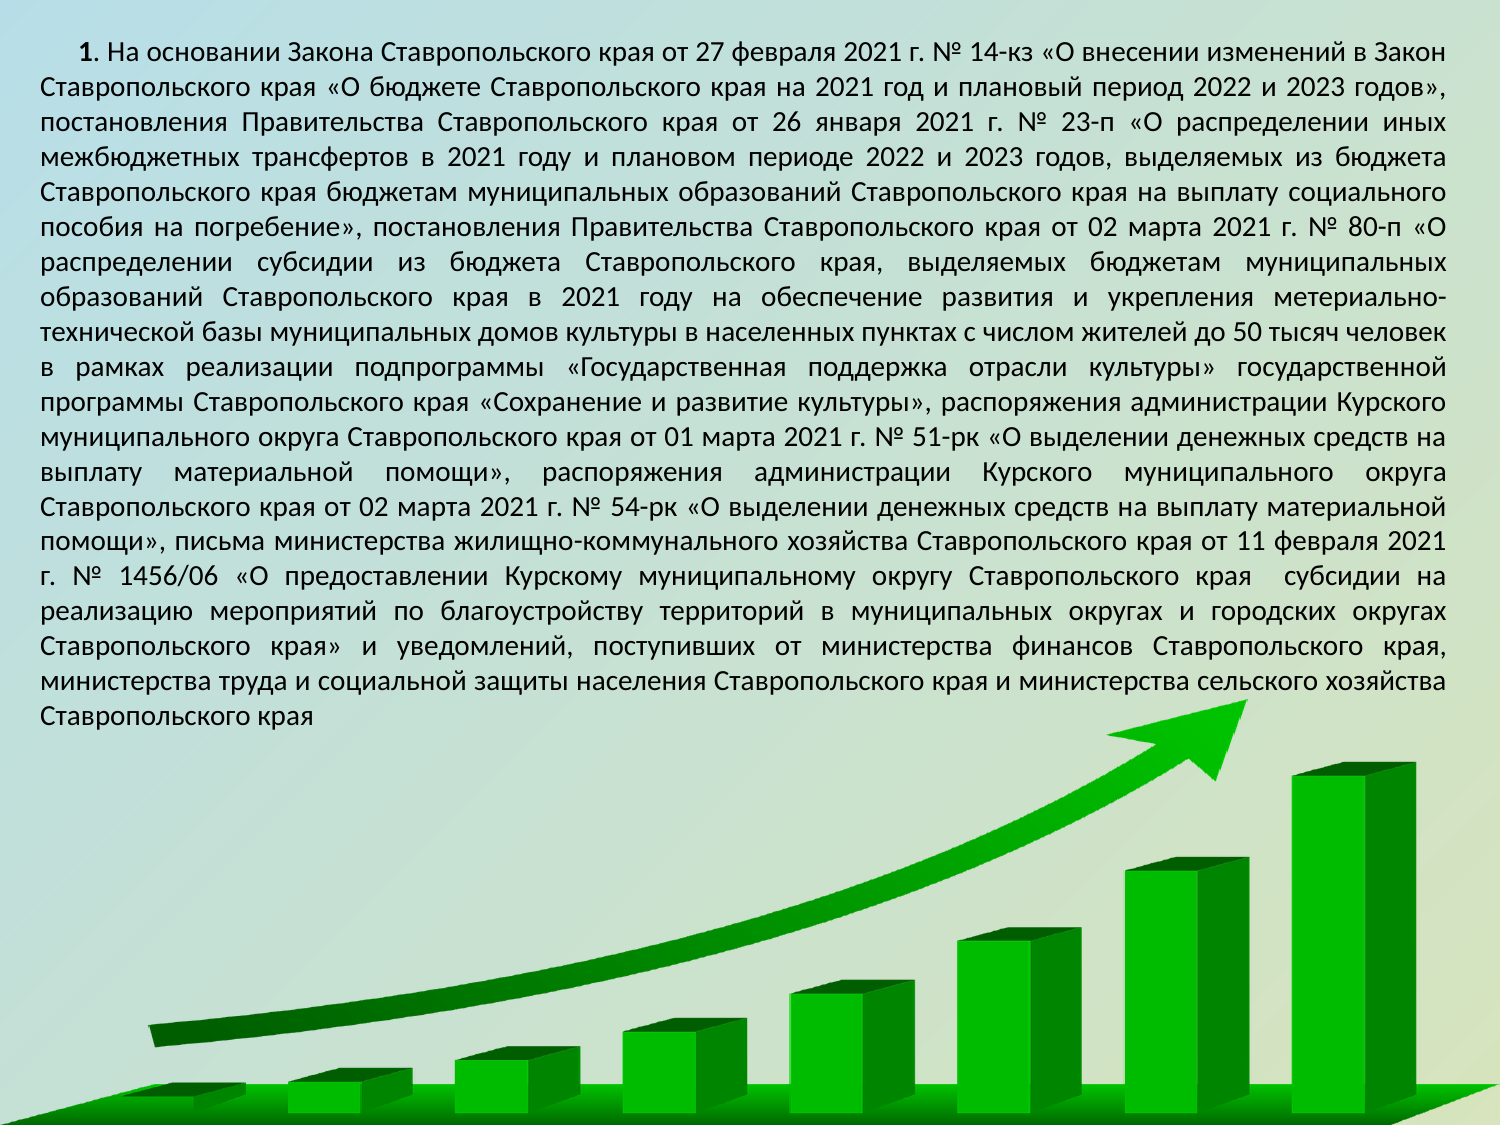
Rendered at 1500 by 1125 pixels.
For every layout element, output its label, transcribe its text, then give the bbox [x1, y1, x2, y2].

text_box 1. На основании Закона Ставропольского края от 27 февраля 2021 г. № 14-кз «О внесении изменений в Закон Ставропольского края «О бюджете Ставропольского края на 2021 год и плановый период 2022 и 2023 годов», постановления Правительства Ставропольского края от 26 января 2021 г. № 23-п «О распределении иных межбюджетных трансфертов в 2021 году и плановом периоде 2022 и 2023 годов, выделяемых из бюджета Ставропольского края бюджетам муниципальных образований Ставропольского края на выплату социального пособия на погребение», постановления Правительства Ставропольского края от 02 марта 2021 г. № 80-п «О распределении субсидии из бюджета Ставропольского края, выделяемых бюджетам муниципальных образований Ставропольского края в 2021 году на обеспечение развития и укрепления метериально-технической базы муниципальных домов культуры в населенных пунктах с числом жителей до 50 тысяч человек в рамках реализации подпрограммы «Государственная поддержка отрасли культуры» государственной программы Ставропольского края «Сохранение и развитие культуры», распоряжения администрации Курского муниципального округа Ставропольского края от 01 марта 2021 г. № 51-рк «О выделении денежных средств на выплату материальной помощи», распоряжения администрации Курского муниципального округа Ставропольского края от 02 марта 2021 г. № 54-рк «О выделении денежных средств на выплату материальной помощи», письма министерства жилищно-коммунального хозяйства Ставропольского края от 11 февраля 2021 г. № 1456/06 «О предоставлении Курскому муниципальному округу Ставропольского края субсидии на реализацию мероприятий по благоустройству территорий в муниципальных округах и городских округах Ставропольского края» и уведомлений, поступивших от министерства финансов Ставропольского края, министерства труда и социальной защиты населения Ставропольского края и министерства сельского хозяйства Ставропольского края [24, 24, 1463, 698]
picture [0, 699, 1500, 1125]
